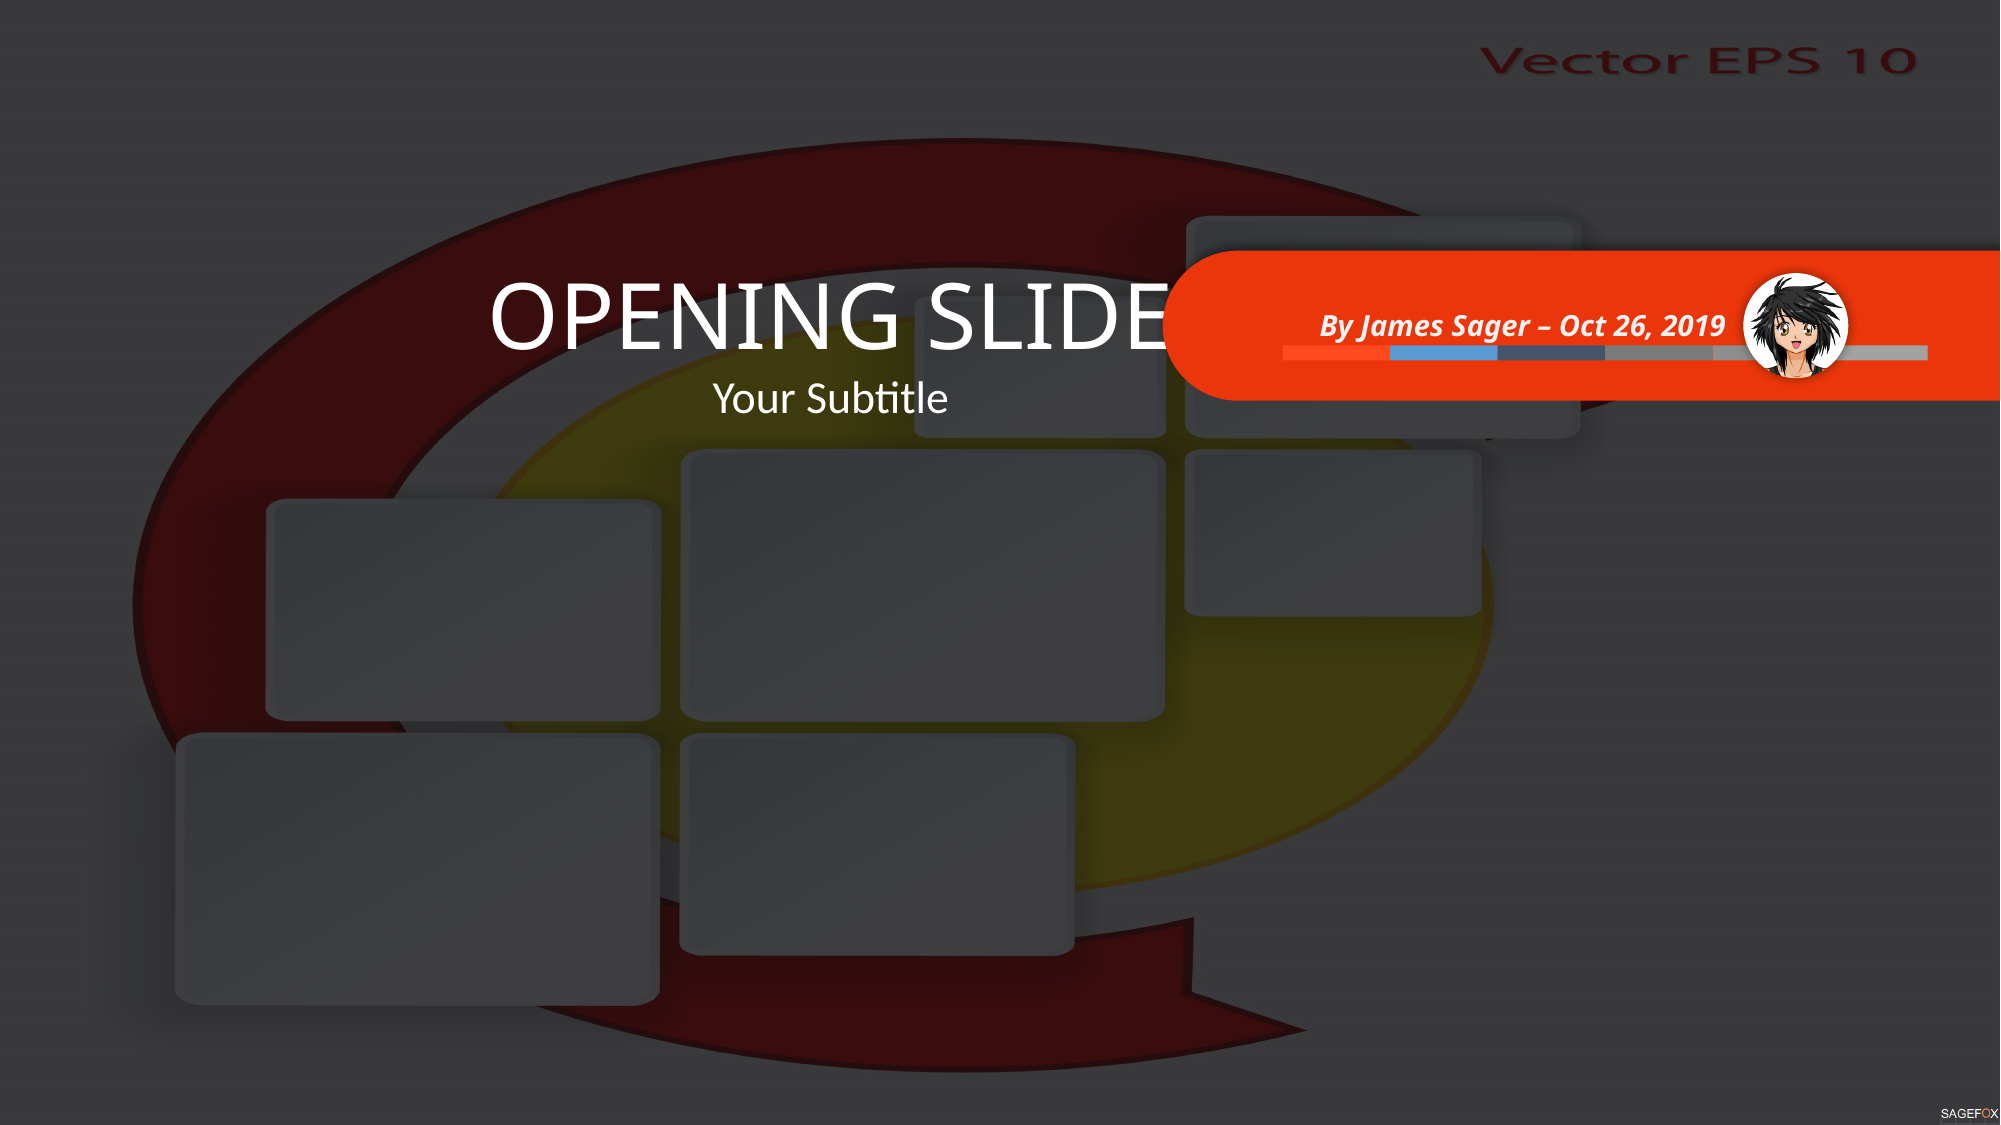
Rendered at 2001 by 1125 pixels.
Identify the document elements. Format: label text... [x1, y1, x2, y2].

text_box [1161, 249, 2000, 402]
text_box OPENING SLIDE Your Subtitle [379, 250, 1283, 540]
picture [1940, 0, 2001, 1125]
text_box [1282, 273, 1928, 379]
